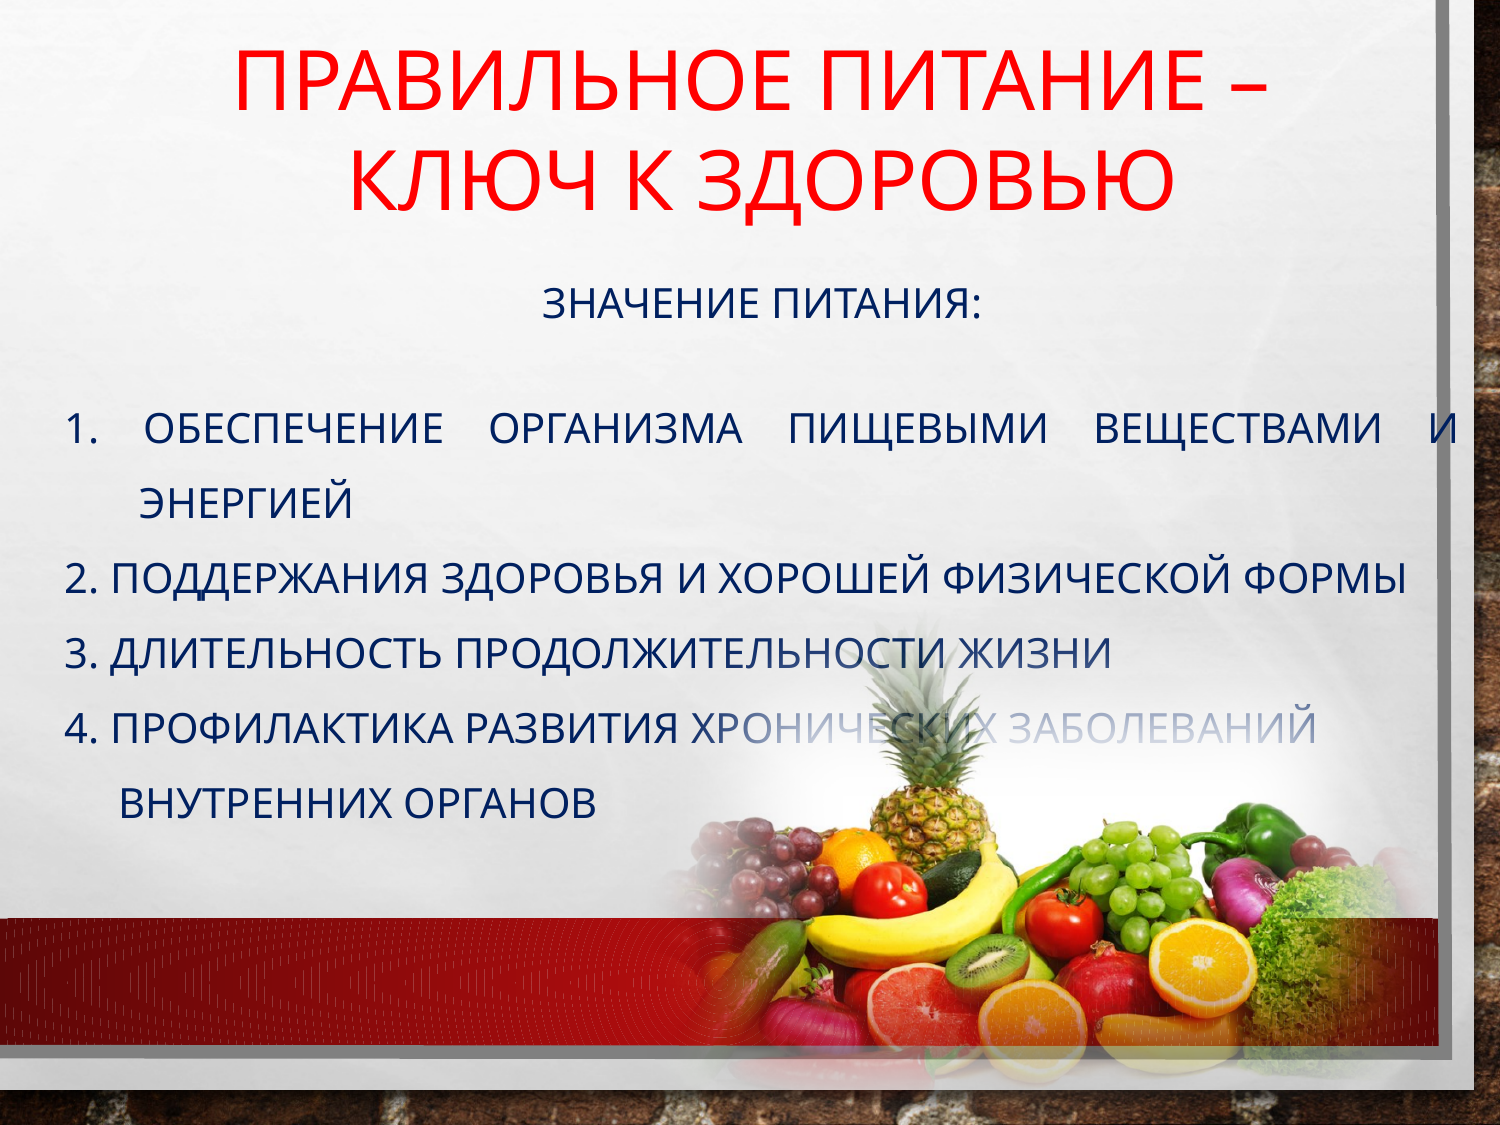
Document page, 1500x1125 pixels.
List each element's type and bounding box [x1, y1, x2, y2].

picture [0, 0, 1500, 1125]
text_box [82, 246, 657, 456]
text_box [82, 456, 692, 592]
text_box [93, 691, 643, 1052]
